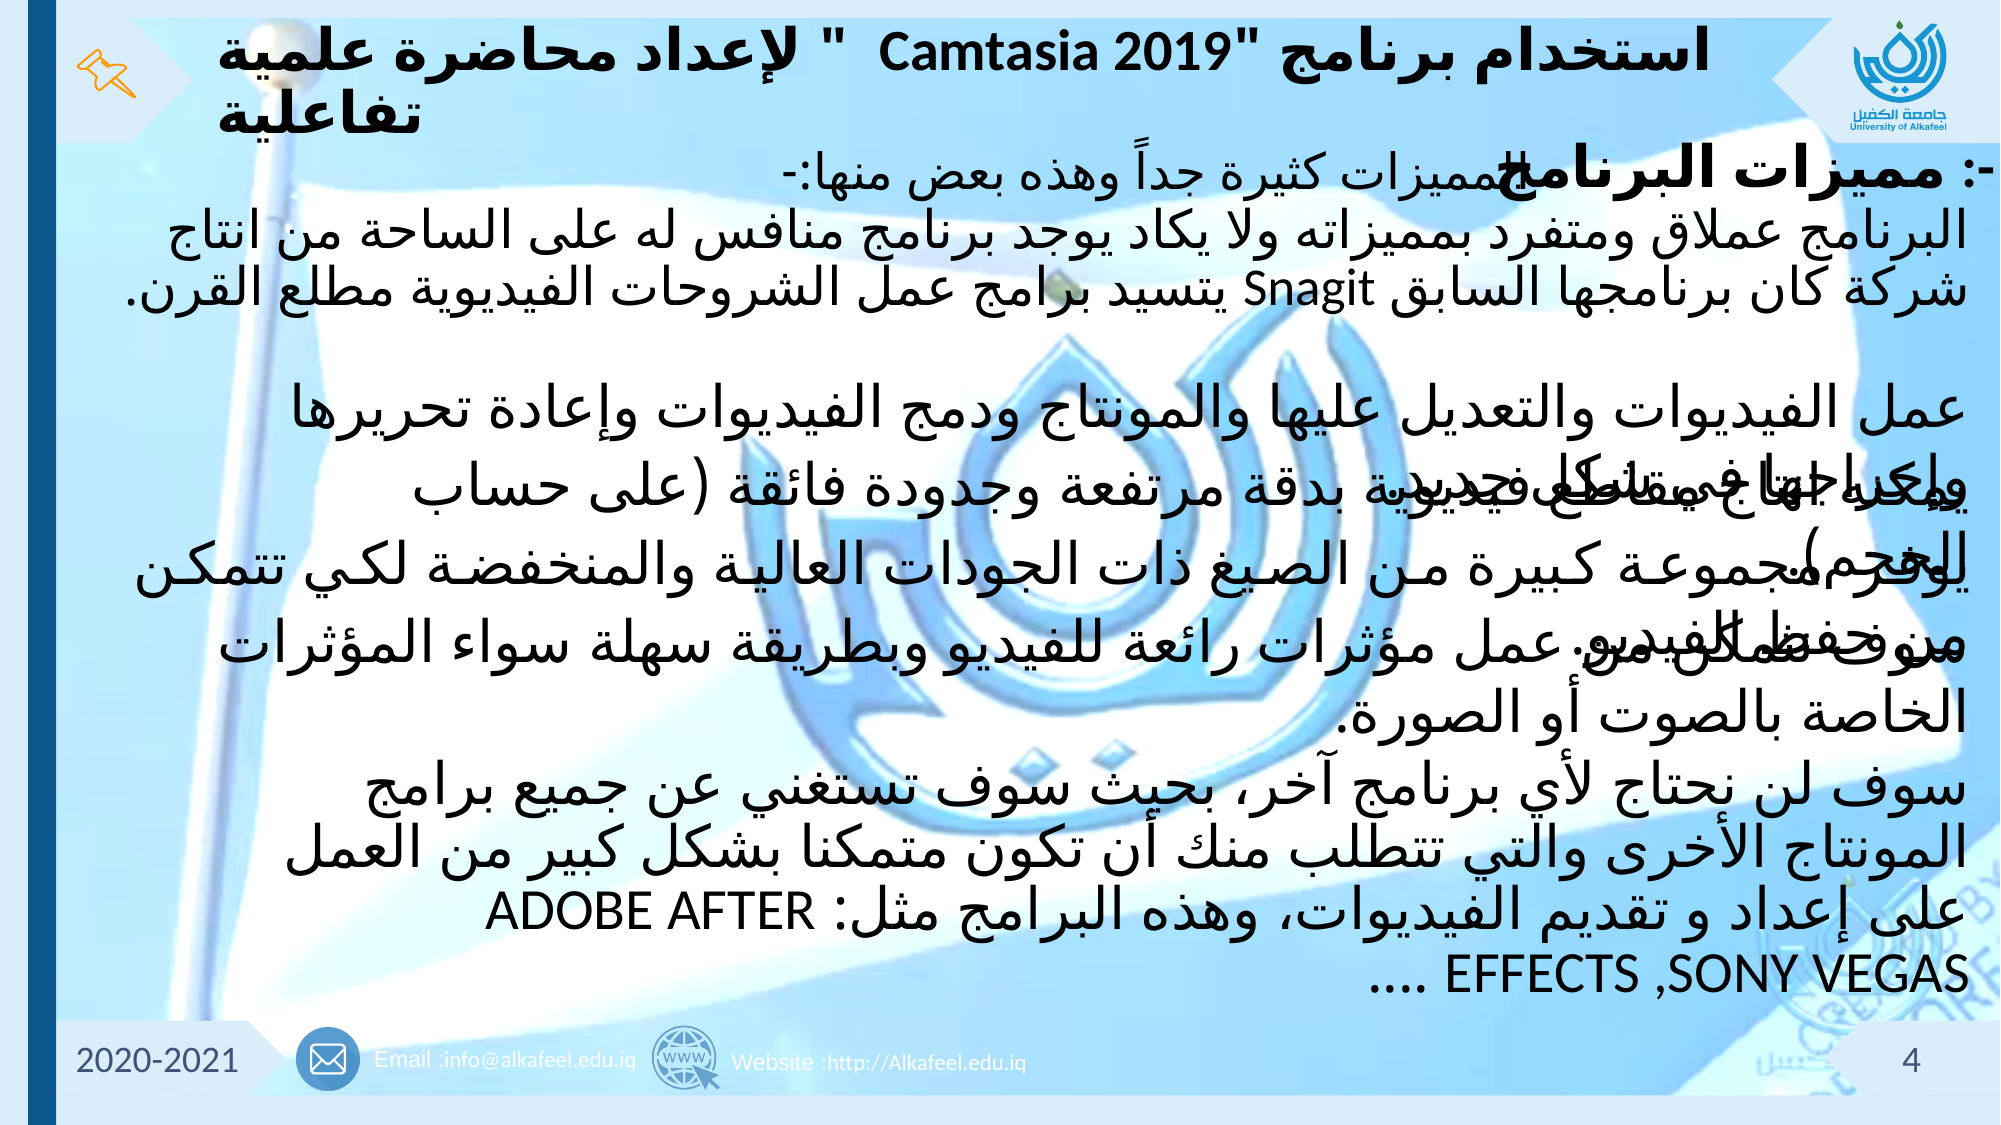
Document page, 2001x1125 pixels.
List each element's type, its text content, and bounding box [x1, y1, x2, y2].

text_box مميزات البرنامج :- [1479, 121, 2000, 207]
title استخدام برنامج "Camtasia 2019 " لإعداد محاضرة علمية تفاعلية [201, 50, 1745, 117]
text_box البرنامج عملاق ومتفرد بمميزاته ولا يكاد يوجد برنامج منافس له على الساحة من انتاج شركة كان برنامجها السابق Snagit يتسيد برامج عمل الشروحات الفيديوية مطلع القرن. [93, 195, 1986, 369]
slide_number 2020-2021 [60, 1028, 174, 1088]
text_box عمل الفيديوات والتعديل عليها والمونتاج ودمج الفيديوات وإعادة تحريرها وإخراجها في شكل جديد. [119, 361, 1986, 517]
text_box سوف لن نحتاج لأي برنامج آخر، بحيث سوف تستغني عن جميع برامج المونتاج الأخرى والتي تتطلب منك أن تكون متمكنا بشكل كبير من العمل على إعداد و تقديم الفيديوات، وهذه البرامج مثل: ADOBE AFTER EFFECTS ,SONY VEGAS .... [174, 752, 1986, 1125]
text_box يمكنه انتاج مقاطع فيديوية بدقة مرتفعة وجدودة فائقة (على حساب الحجم). [216, 440, 1986, 518]
text_box يوفر مجموعة كبيرة من الصيغ ذات الجودات العالية والمنخفضة لكي تتمكن من حفظ الفيديو. [119, 518, 1986, 597]
picture [1838, 16, 1957, 121]
text_box سوف نتمكن من عمل مؤثرات رائعة للفيديو وبطريقة سهلة سواء المؤثرات الخاصة بالصوت أو الصورة. [93, 597, 1986, 752]
text_box المميزات كثيرة جداً وهذه بعض منها:- [541, 131, 1545, 207]
